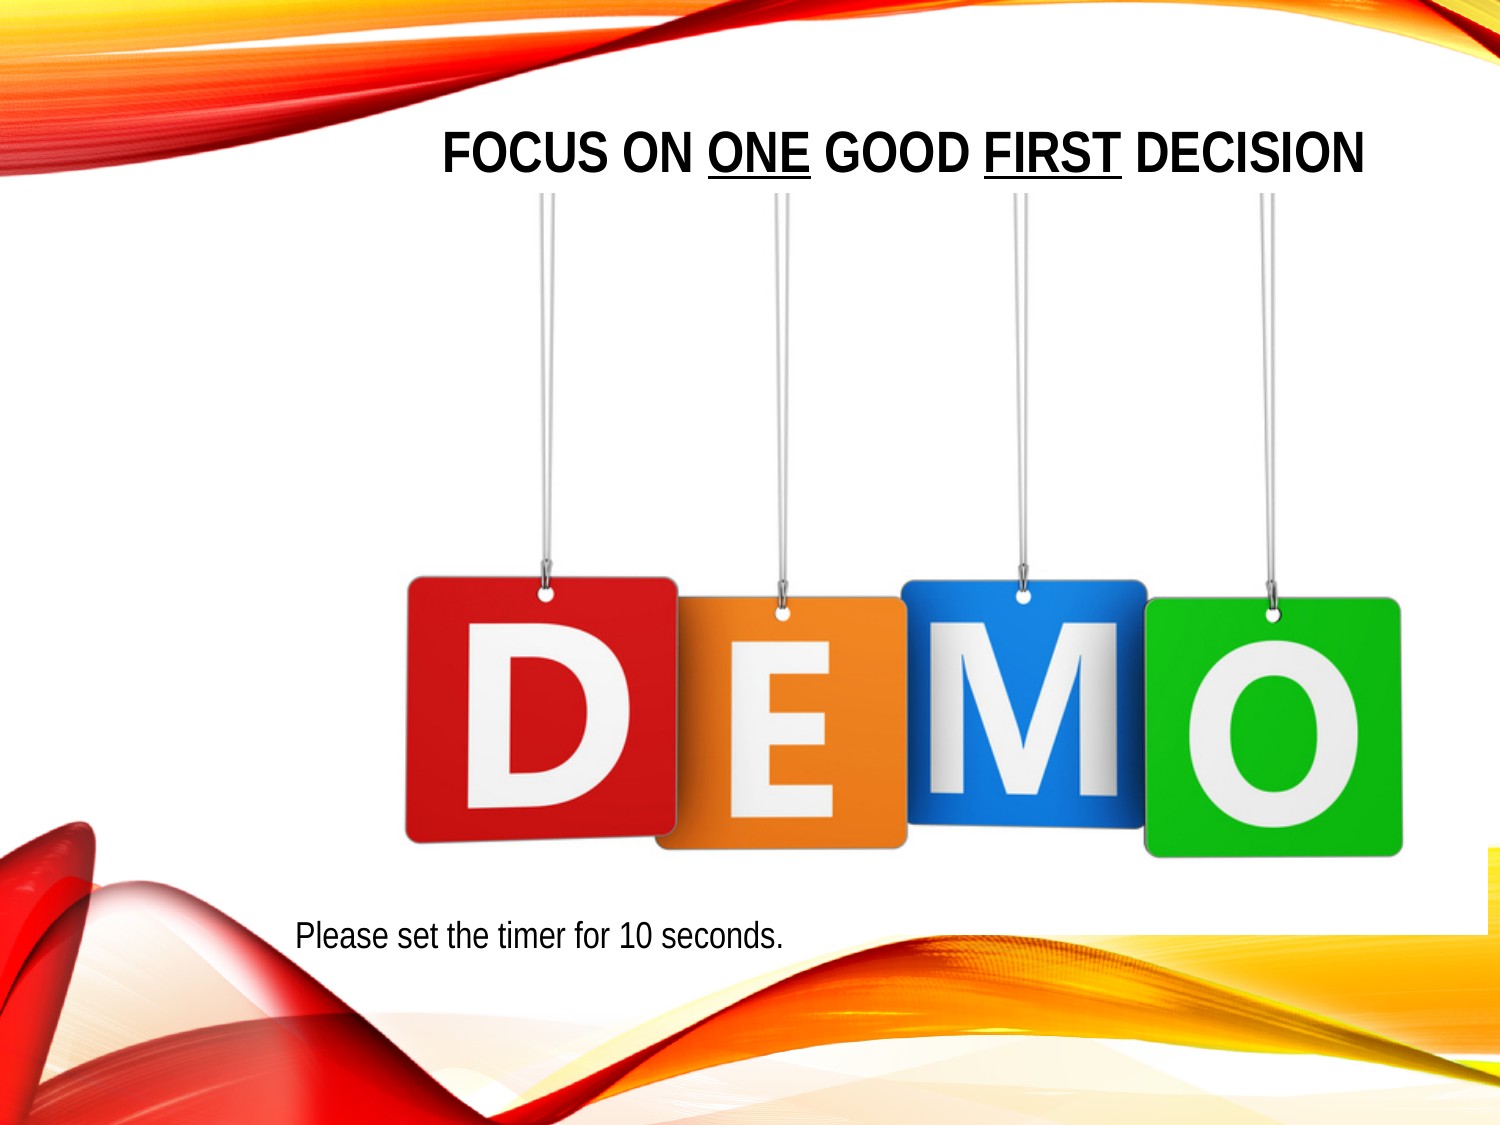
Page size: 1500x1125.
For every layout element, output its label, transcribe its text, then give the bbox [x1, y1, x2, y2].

text_box FOCUS ON ONE GOOD FIRST DECISION [427, 107, 1473, 192]
text_box Please set the timer for 10 seconds. [168, 903, 919, 964]
picture [0, 193, 1500, 1125]
picture [0, 0, 1500, 178]
